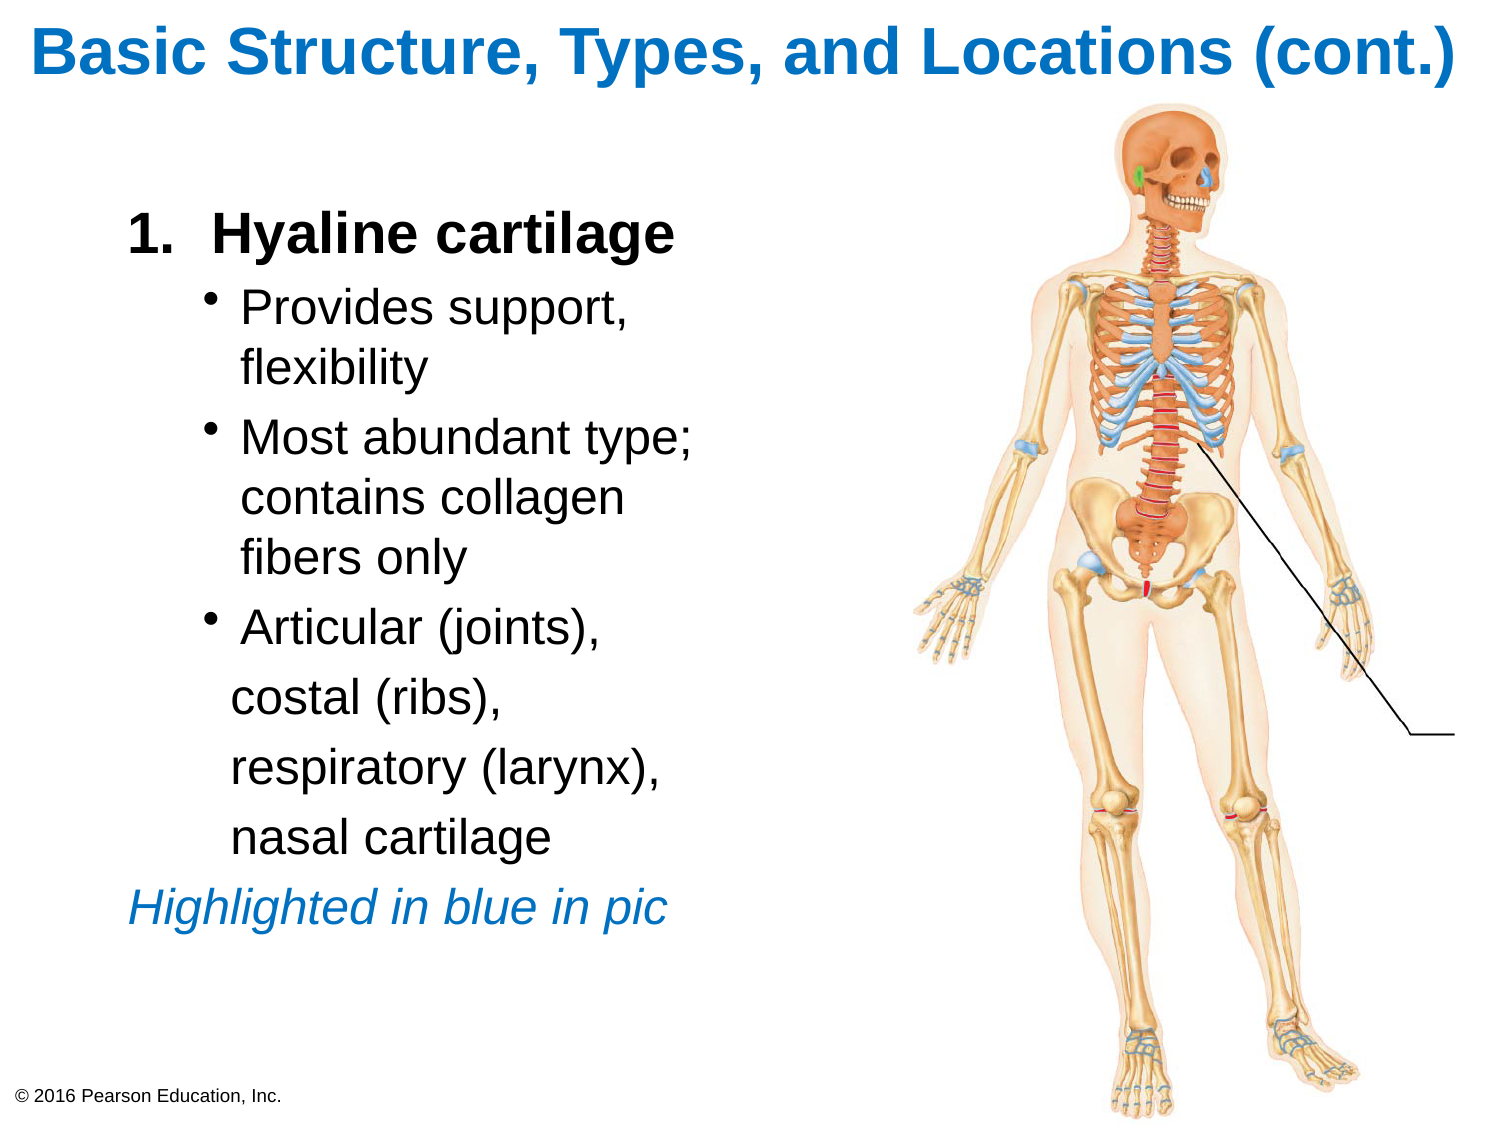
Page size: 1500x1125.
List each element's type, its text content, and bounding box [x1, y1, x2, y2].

picture [771, 95, 1455, 1125]
list Hyaline cartilage Provides support, flexibility Most abundant type; contains collagen fibers only Articular (joints), costal (ribs), respiratory (larynx), nasal cartilage Highlighted in blue in pic [37, 187, 766, 1066]
footer © 2016 Pearson Education, Inc. [0, 1065, 507, 1125]
title Basic Structure, Types, and Locations (cont.) [0, 0, 1500, 96]
